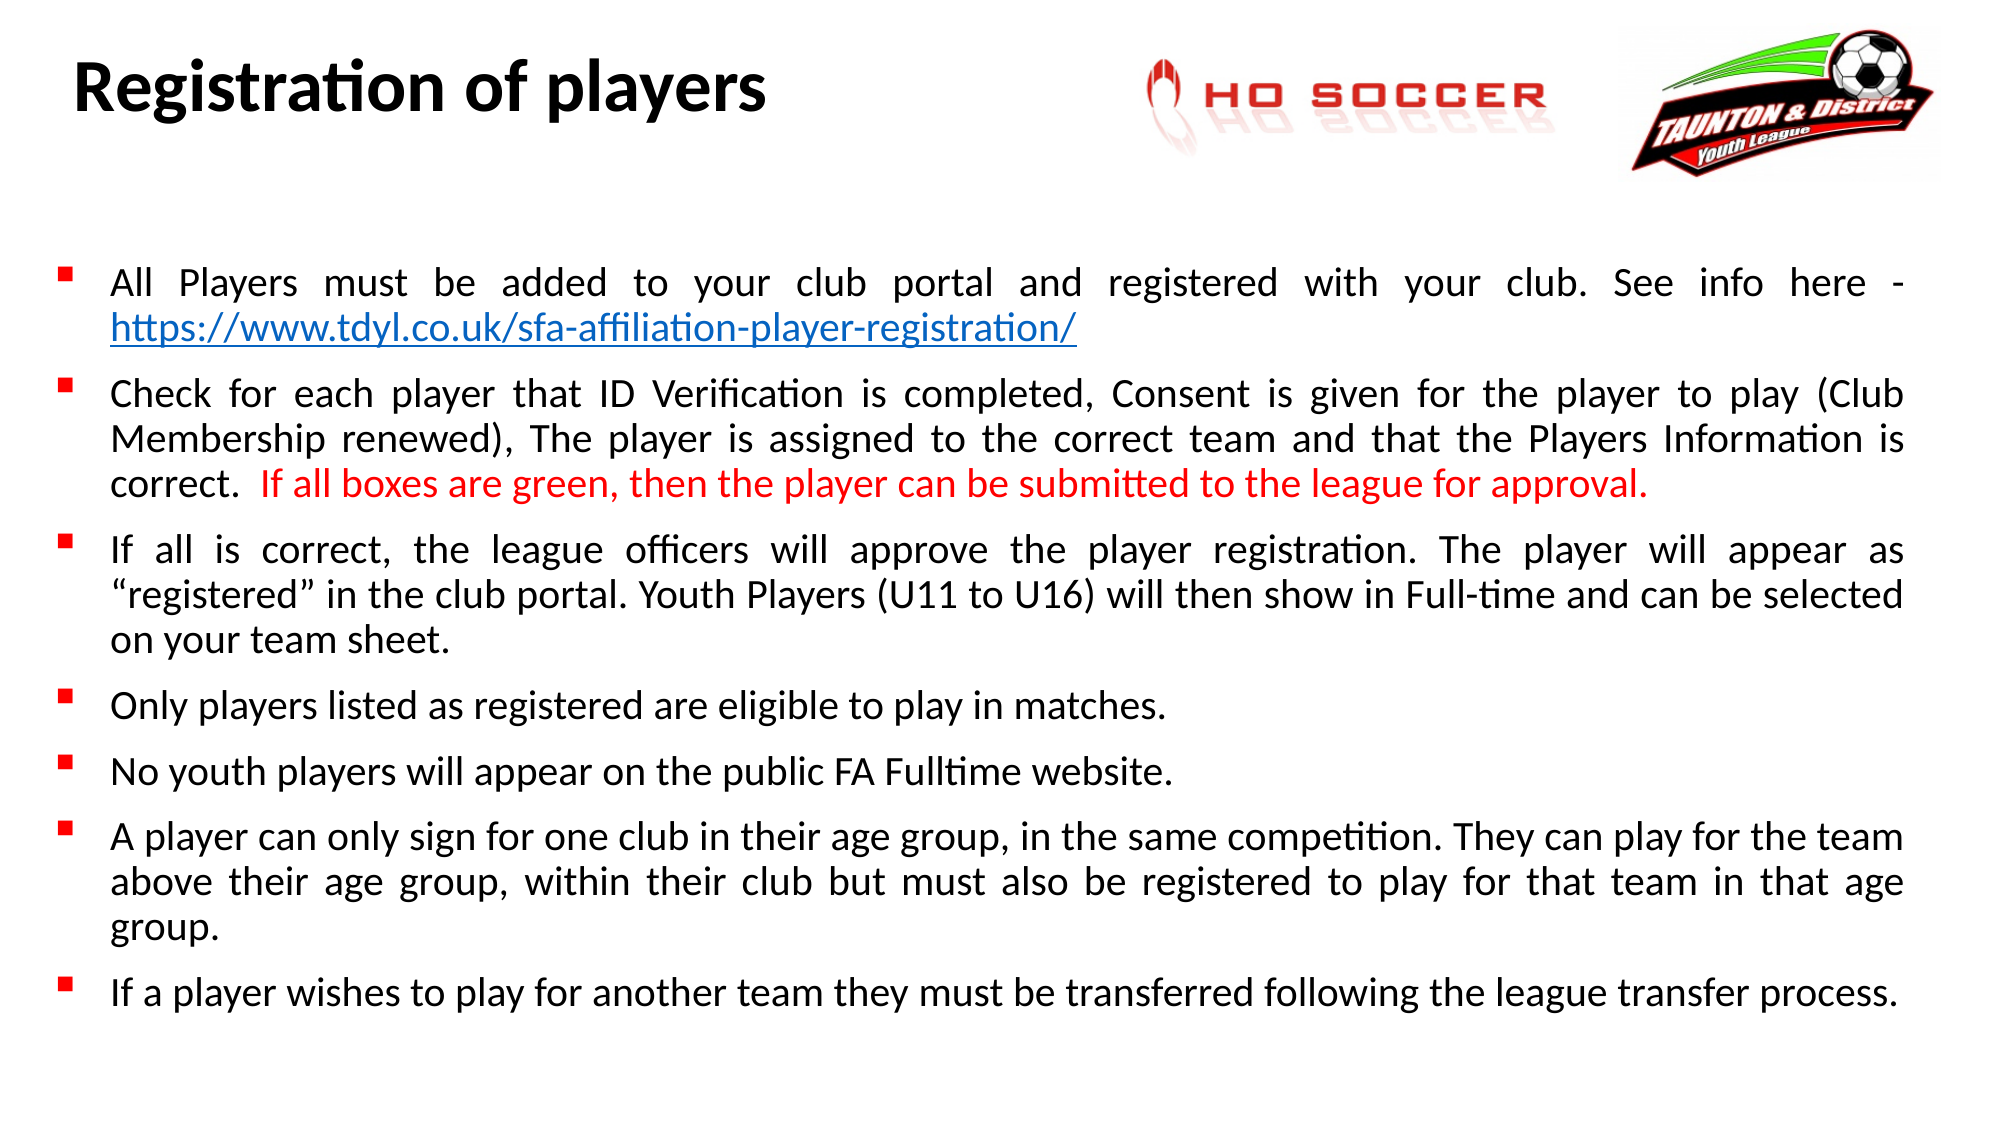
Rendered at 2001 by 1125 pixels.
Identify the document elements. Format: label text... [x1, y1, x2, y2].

title Registration of players [59, 24, 980, 151]
list All Players must be added to your club portal and registered with your club. See info here - https://www.tdyl.co.uk/sfa-affiliation-player-registration/ Check for each player that ID Verification is completed, Consent is given for the player to play (Club Membership renewed), The player is assigned to the correct team and that the Players Information is correct. If all boxes are green, then the player can be submitted to the league for approval. If all is correct, the league officers will approve the player registration. The player will appear as “registered” in the club portal. Youth Players (U11 to U16) will then show in Full-time and can be selected on your team sheet. Only players listed as registered are eligible to play in matches. No youth players will appear on the public FA Fulltime website. A player can only sign for one club in their age group, in the same competition. They can play for the team above their age group, within their club but must also be registered to play for that team in that age group. If a player wishes to play for another team they must be transferred following the league transfer process. [38, 253, 1921, 1058]
picture [1618, 23, 1942, 182]
picture [1129, 23, 1569, 182]
